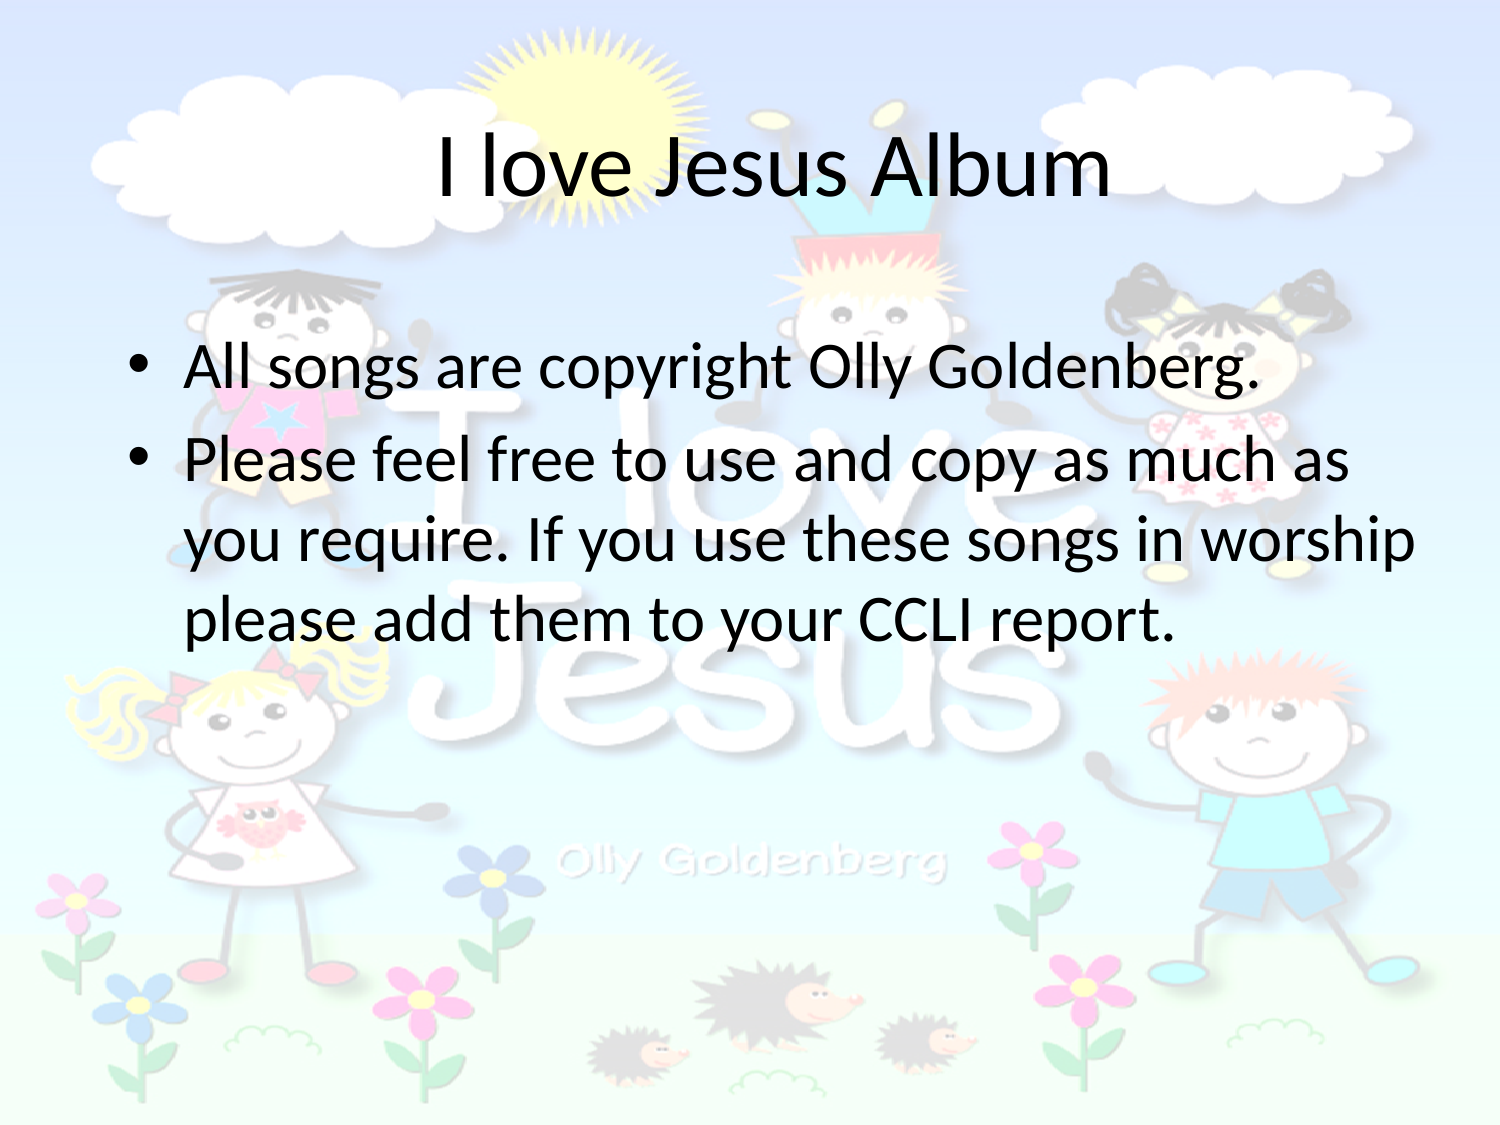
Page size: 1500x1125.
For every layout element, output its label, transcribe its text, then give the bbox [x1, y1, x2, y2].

list All songs are copyright Olly Goldenberg. Please feel free to use and copy as much as you require. If you use these songs in worship please add them to your CCLI report. [112, 314, 1463, 1057]
title I love Jesus Album [100, 66, 1451, 254]
picture [0, 0, 1500, 1125]
